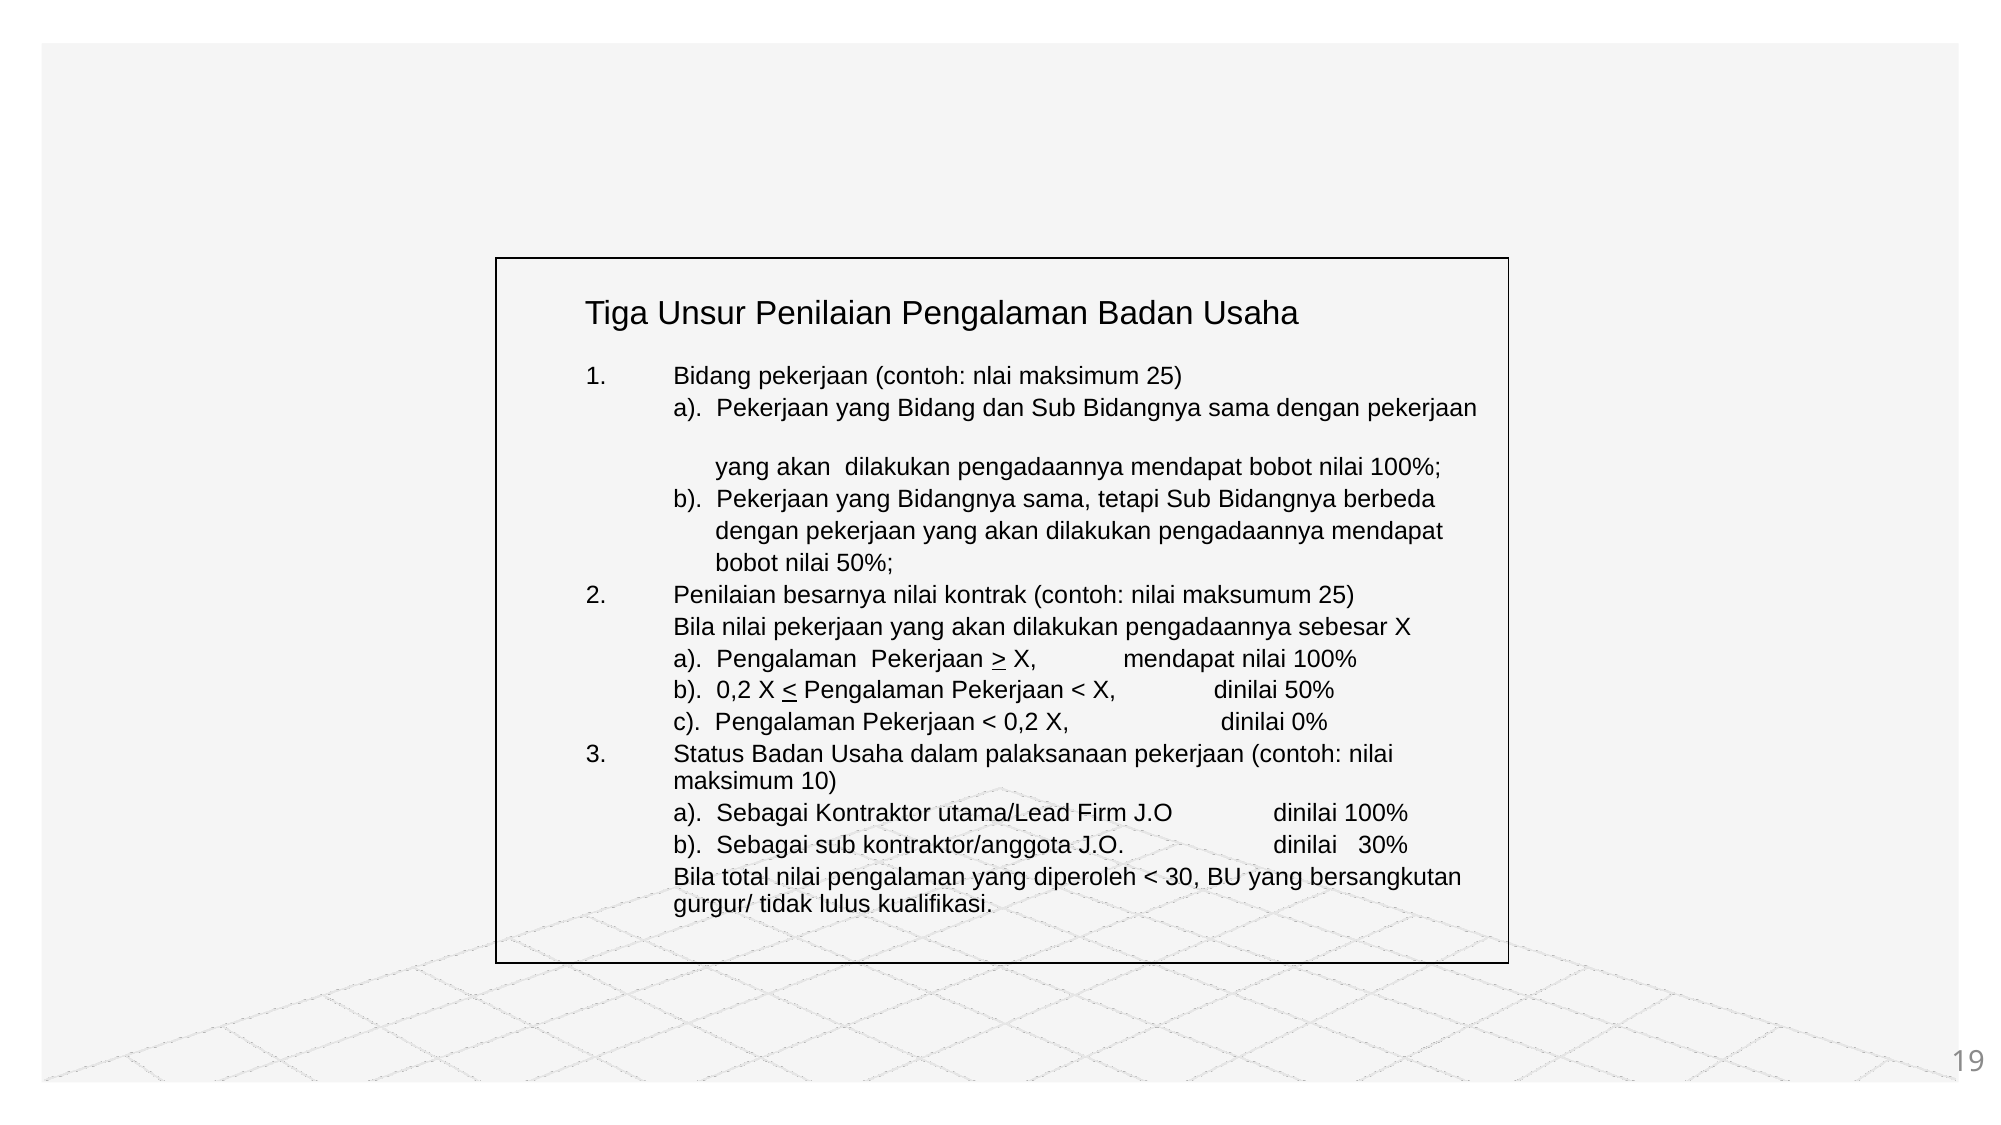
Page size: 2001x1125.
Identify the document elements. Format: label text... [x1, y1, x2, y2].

slide_number 19 [1650, 1023, 2000, 1102]
text_box Tiga Unsur Penilaian Pengalaman Badan Usaha Bidang pekerjaan (contoh: nlai maksimum 25) a). Pekerjaan yang Bidang dan Sub Bidangnya sama dengan pekerjaan yang akan dilakukan pengadaannya mendapat bobot nilai 100%; b). Pekerjaan yang Bidangnya sama, tetapi Sub Bidangnya berbeda dengan pekerjaan yang akan dilakukan pengadaannya mendapat bobot nilai 50%; Penilaian besarnya nilai kontrak (contoh: nilai maksumum 25) Bila nilai pekerjaan yang akan dilakukan pengadaannya sebesar X a). Pengalaman Pekerjaan > X, mendapat nilai 100% b). 0,2 X < Pengalaman Pekerjaan < X, dinilai 50% c). Pengalaman Pekerjaan < 0,2 X, dinilai 0% Status Badan Usaha dalam palaksanaan pekerjaan (contoh: nilai maksimum 10) a). Sebagai Kontraktor utama/Lead Firm J.O dinilai 100% b). Sebagai sub kontraktor/anggota J.O. dinilai 30% Bila total nilai pengalaman yang diperoleh < 30, BU yang bersangkutan gurgur/ tidak lulus kualifikasi. [496, 257, 1509, 964]
picture [44, 787, 1956, 1081]
